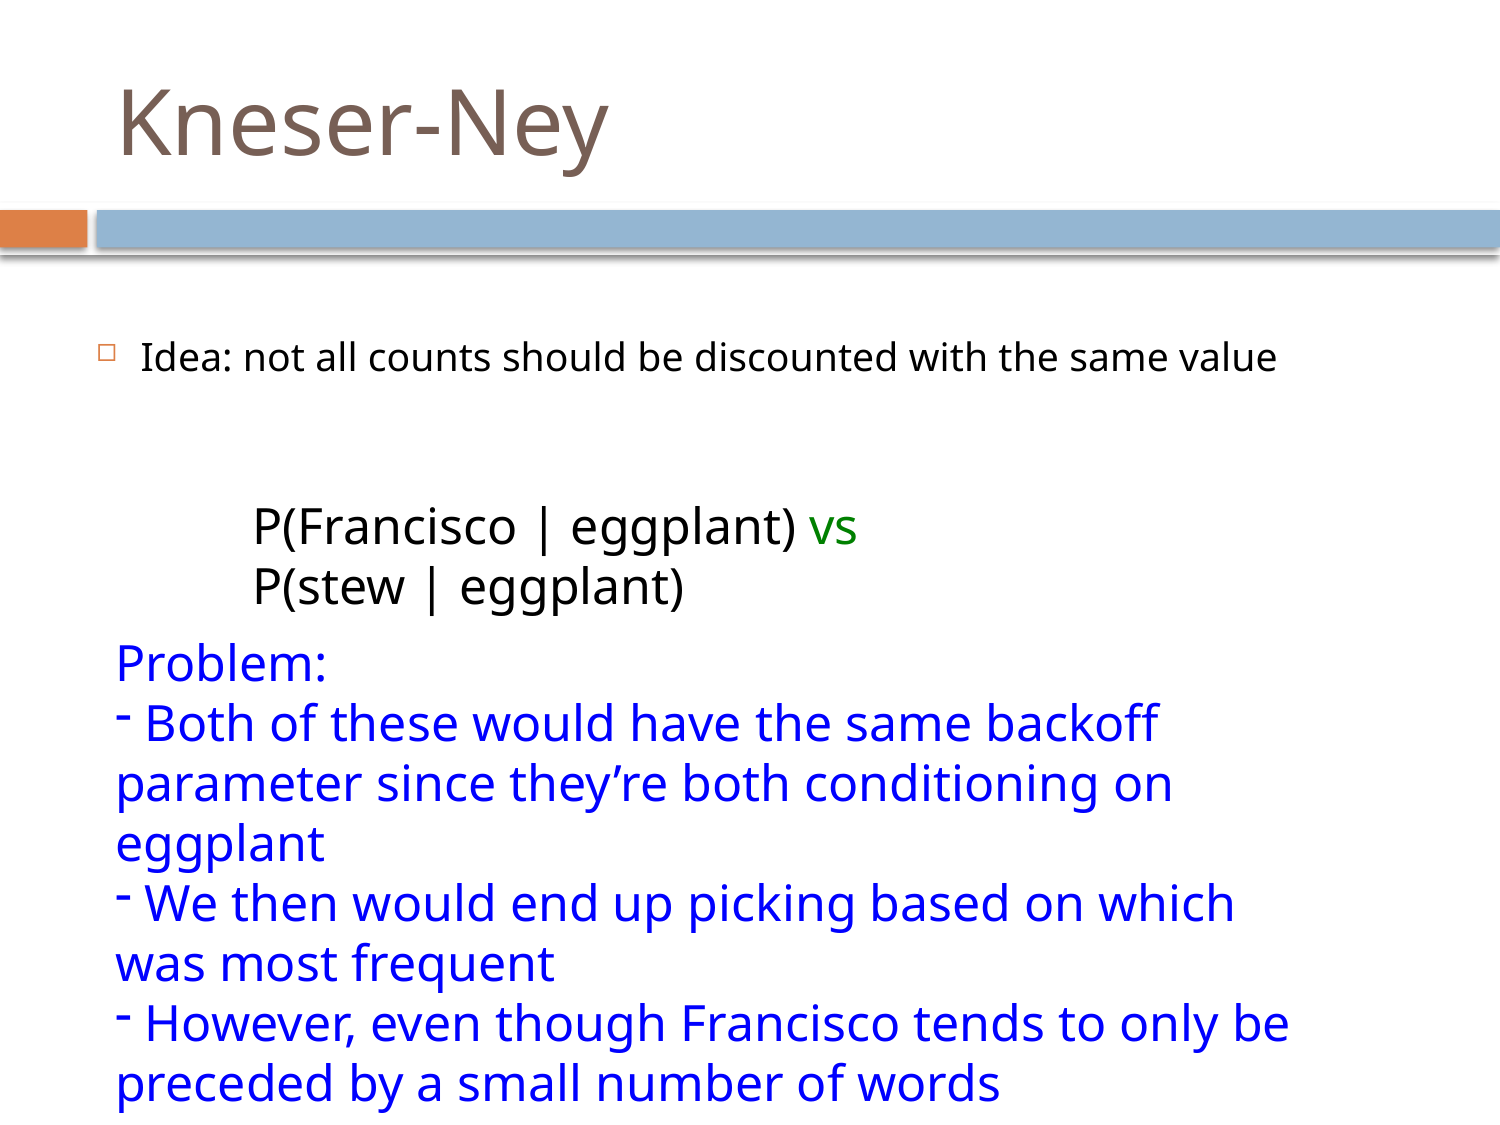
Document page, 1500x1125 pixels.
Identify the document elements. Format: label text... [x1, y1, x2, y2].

title Kneser-Ney [100, 37, 1438, 200]
list Idea: not all counts should be discounted with the same value [81, 324, 1322, 400]
text_box Problem: Both of these would have the same backoff parameter since they’re both conditioning on eggplant We then would end up picking based on which was most frequent However, even though Francisco tends to only be preceded by a small number of words [100, 623, 1322, 1119]
text_box P(Francisco | eggplant) vs P(stew | eggplant) [237, 487, 1088, 623]
